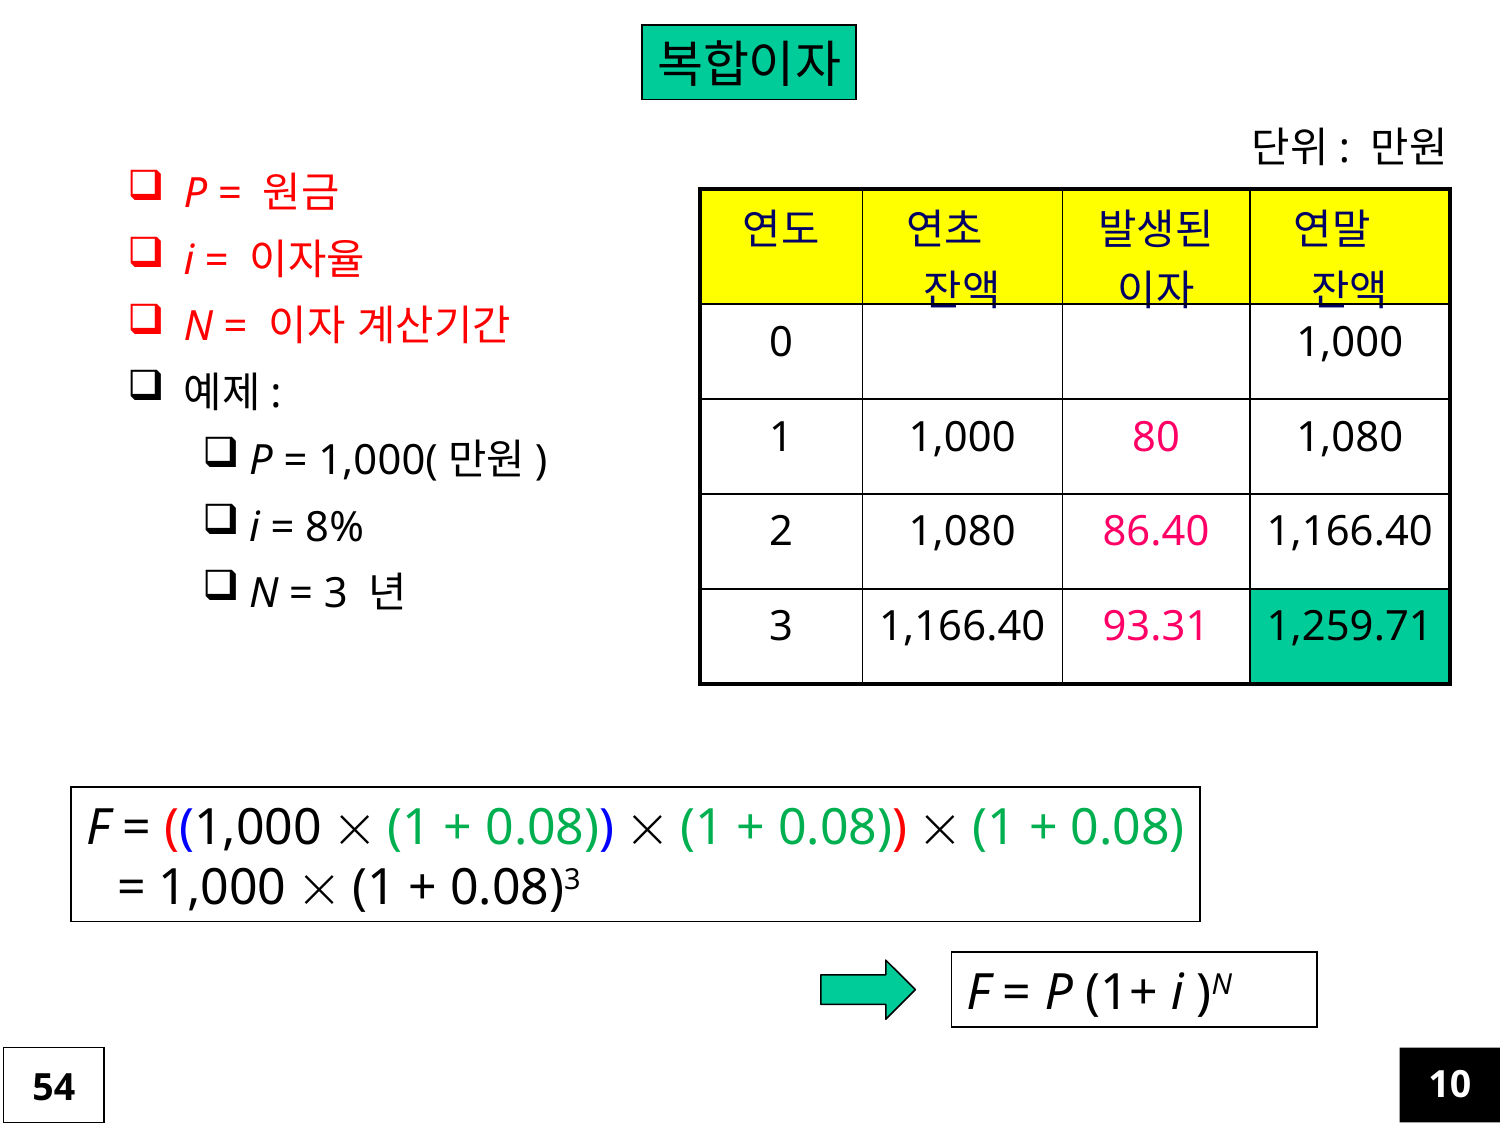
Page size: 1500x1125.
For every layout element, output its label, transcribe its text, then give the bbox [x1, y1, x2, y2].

table_cell 1,000 [863, 400, 1062, 493]
table_cell 80 [1063, 400, 1249, 493]
text_box F = ((1,000  (1 + 0.08))  (1 + 0.08))  (1 + 0.08) = 1,000  (1 + 0.08)3 [71, 786, 1200, 922]
table_cell 93.31 [1063, 590, 1249, 682]
table_cell 1,080 [1251, 400, 1448, 493]
table_cell 0 [702, 305, 862, 398]
table_cell 1,259.71 [1251, 590, 1448, 682]
table_cell 1,000 [1251, 305, 1448, 398]
text_box [820, 960, 916, 1020]
table_cell 2 [702, 495, 862, 588]
text_box 54 [3, 1047, 104, 1123]
table_cell [863, 305, 1062, 398]
text_box P = 원금 i = 이자율 N = 이자 계산기간 예제: P = 1,000(만원) i = 8% N = 3 년 [112, 158, 625, 671]
text_box F = P (1+ i )N [951, 952, 1317, 1027]
table_cell 86.40 [1063, 495, 1249, 588]
table_cell [1063, 305, 1249, 398]
table_cell 1,080 [863, 495, 1062, 588]
text_box 단위: 만원 [1149, 113, 1463, 179]
table_cell 1,166.40 [863, 590, 1062, 682]
table_header 연말 잔액 [1251, 191, 1448, 303]
text_box 복합이자 [642, 24, 856, 100]
table_cell 3 [702, 590, 862, 682]
slide_number 10 [1399, 1047, 1500, 1123]
table_cell 1,166.40 [1251, 495, 1448, 588]
table_header 발생된 이자 [1063, 191, 1249, 303]
table_cell 1 [702, 400, 862, 493]
table_header 연초 잔액 [863, 191, 1062, 303]
table_header 연도 [702, 191, 862, 303]
